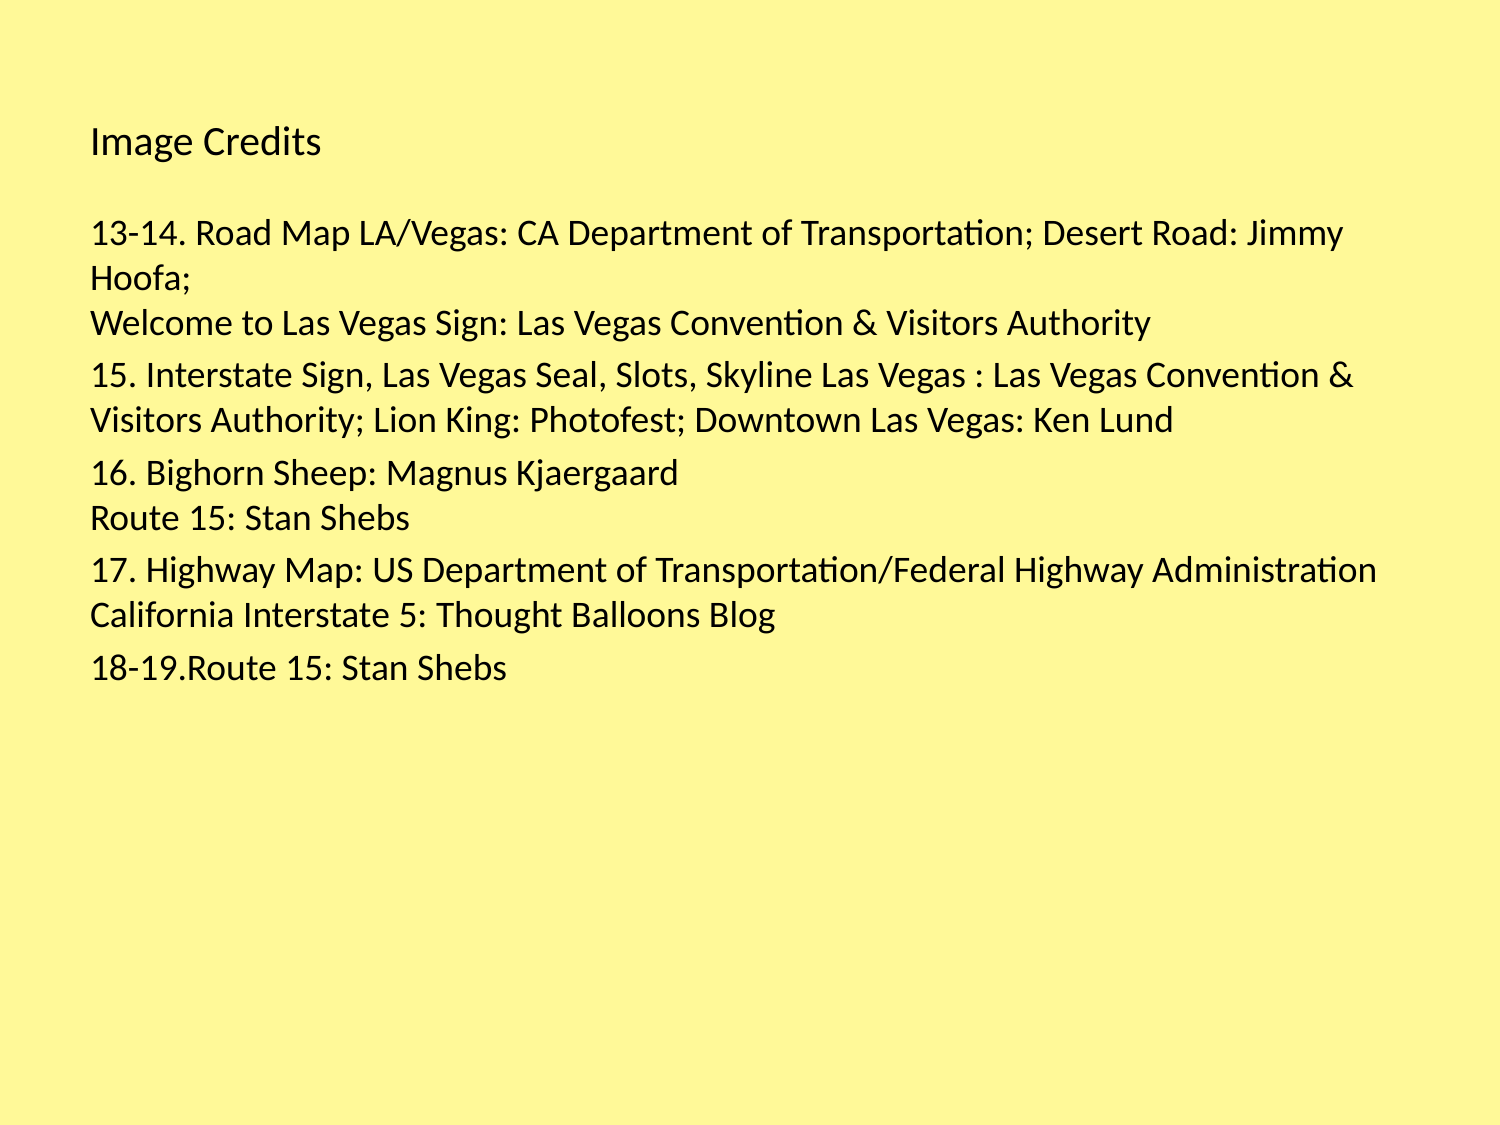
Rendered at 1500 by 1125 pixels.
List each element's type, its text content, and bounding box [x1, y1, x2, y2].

title Image Credits [75, 45, 1425, 200]
list 13-14. Road Map LA/Vegas: CA Department of Transportation; Desert Road: Jimmy Hoofa; Welcome to Las Vegas Sign: Las Vegas Convention & Visitors Authority 15. Interstate Sign, Las Vegas Seal, Slots, Skyline Las Vegas : Las Vegas Convention & Visitors Authority; Lion King: Photofest; Downtown Las Vegas: Ken Lund 16. Bighorn Sheep: Magnus Kjaergaard Route 15: Stan Shebs 17. Highway Map: US Department of Transportation/Federal Highway Administration California Interstate 5: Thought Balloons Blog 18-19.Route 15: Stan Shebs [75, 200, 1425, 1005]
